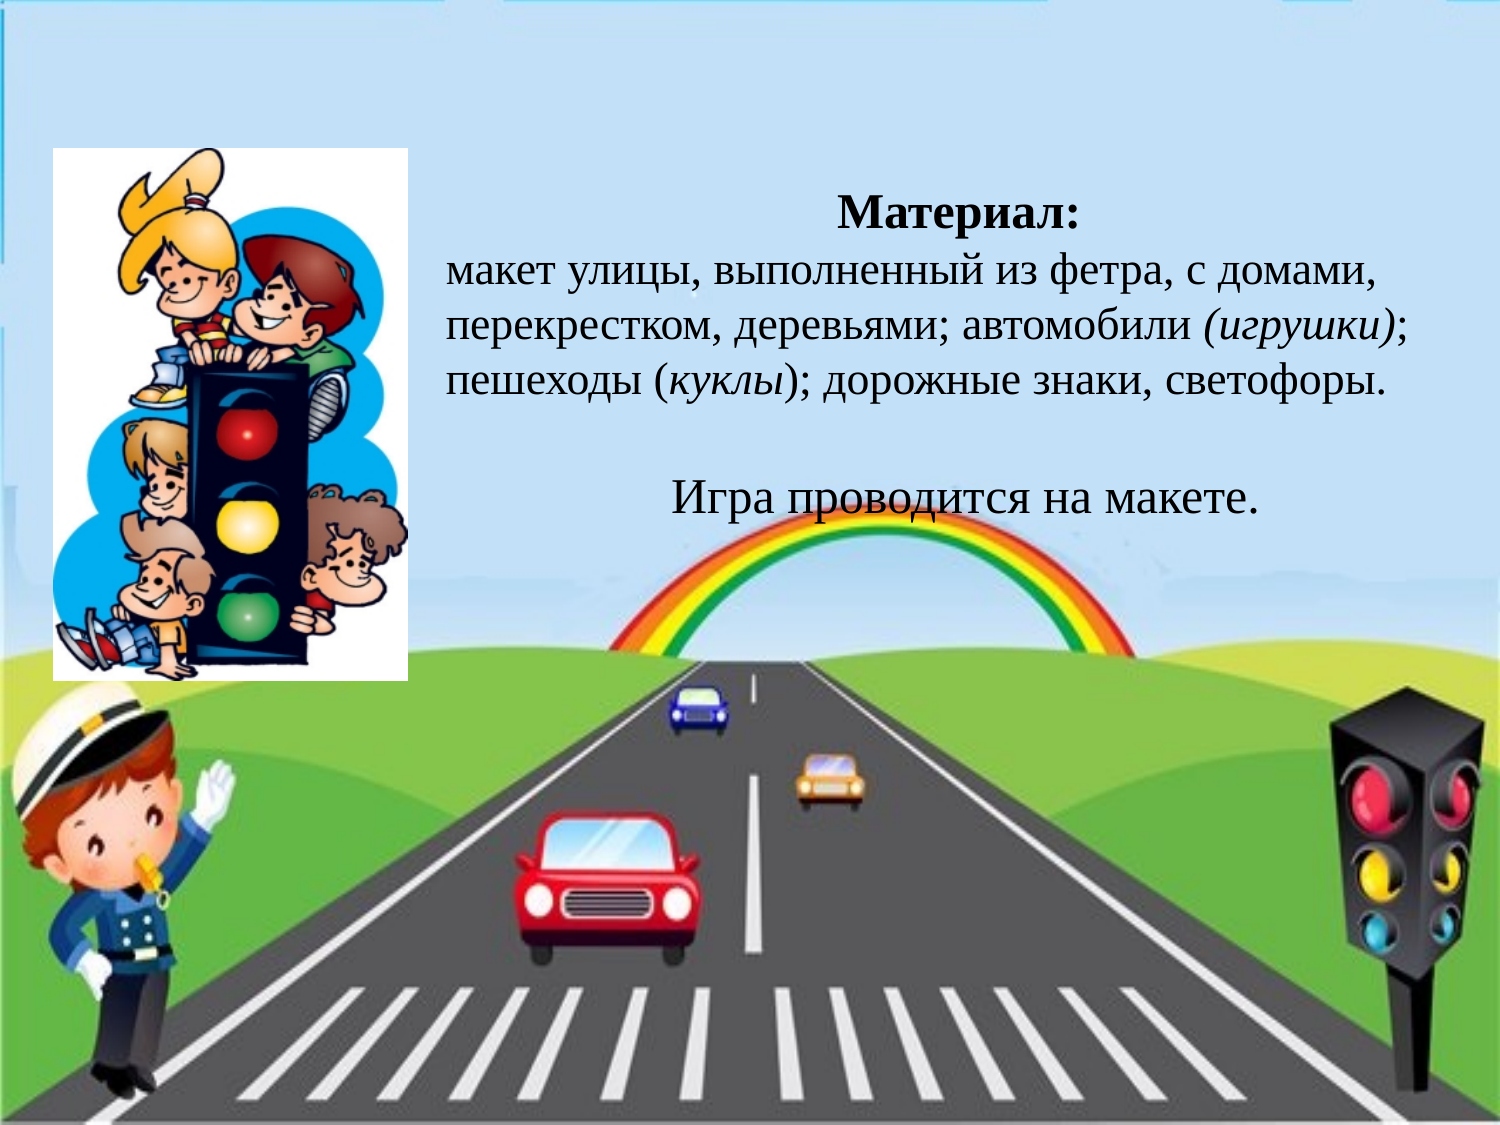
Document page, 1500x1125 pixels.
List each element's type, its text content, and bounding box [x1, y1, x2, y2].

text_box Материал: макет улицы, выполненный из фетра, с домами, перекрестком, деревьями; автомобили (игрушки); пешеходы (куклы); дорожные знаки, светофоры. Игра проводится на макете. [431, 30, 1500, 531]
picture [0, 0, 1500, 1125]
